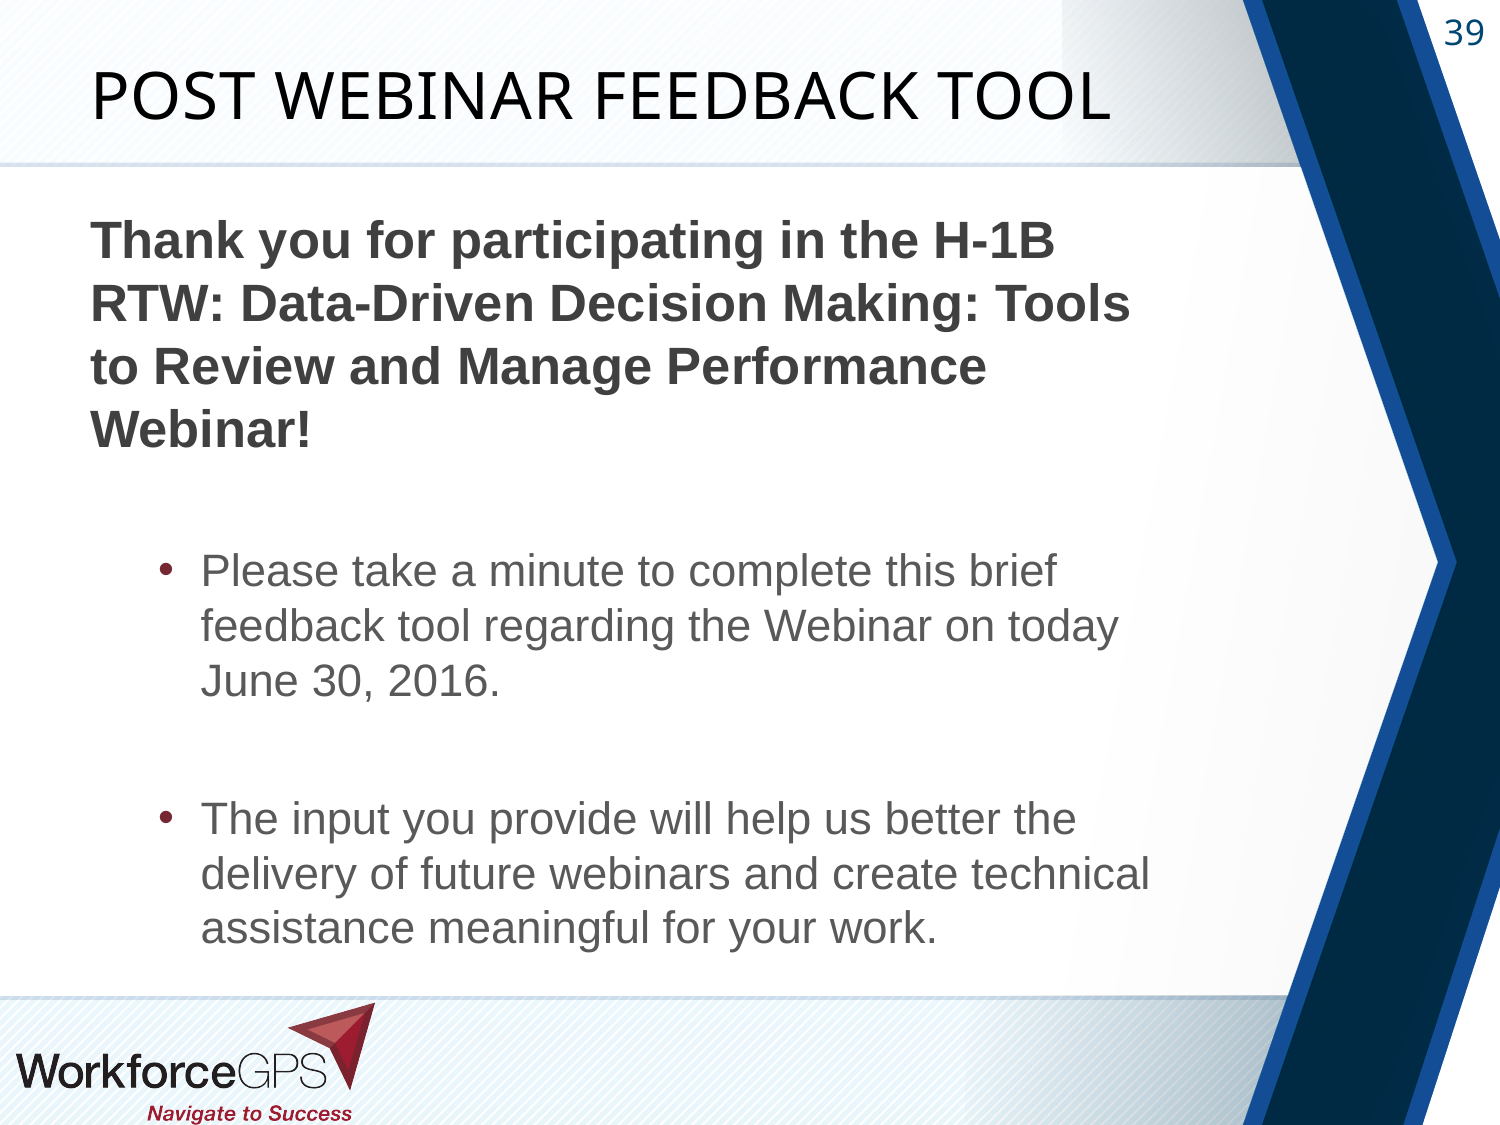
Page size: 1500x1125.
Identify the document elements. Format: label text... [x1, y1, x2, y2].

picture [12, 1001, 379, 1125]
picture [1230, 0, 1500, 1125]
title Post Webinar Feedback Tool [75, 35, 1209, 163]
list Thank you for participating in the H-1B RTW: Data-Driven Decision Making: Tools to Review and Manage Performance Webinar! Please take a minute to complete this brief feedback tool regarding the Webinar on today June 30, 2016. The input you provide will help us better the delivery of future webinars and create technical assistance meaningful for your work. [75, 198, 1209, 962]
